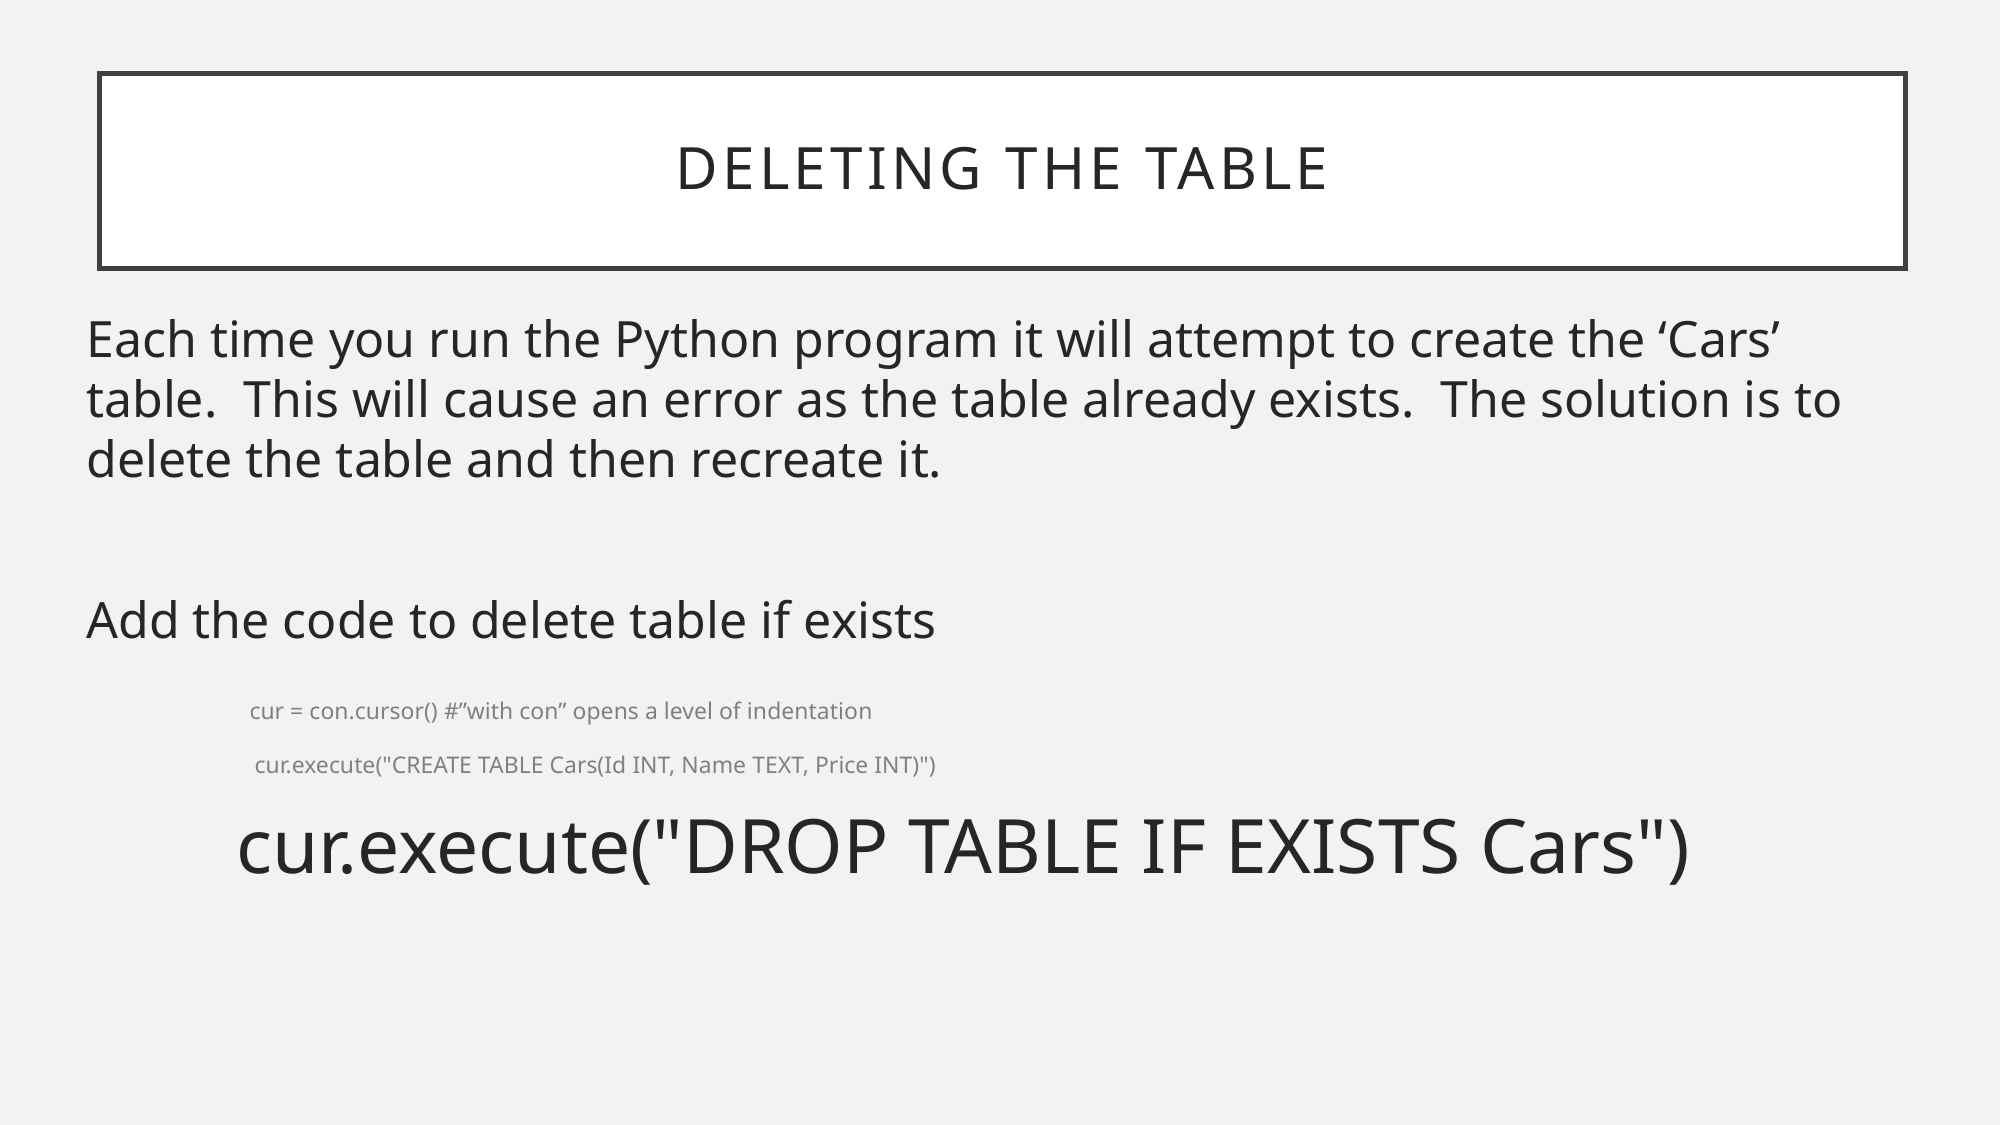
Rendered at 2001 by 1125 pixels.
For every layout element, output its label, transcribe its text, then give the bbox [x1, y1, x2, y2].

title Deleting the Table [97, 71, 1908, 271]
list Each time you run the Python program it will attempt to create the ‘Cars’ table. This will cause an error as the table already exists. The solution is to delete the table and then recreate it. Add the code to delete table if exists cur = con.cursor() #”with con” opens a level of indentation cur.execute("CREATE TABLE Cars(Id INT, Name TEXT, Price INT)") cur.execute("DROP TABLE IF EXISTS Cars") [71, 299, 1863, 1014]
